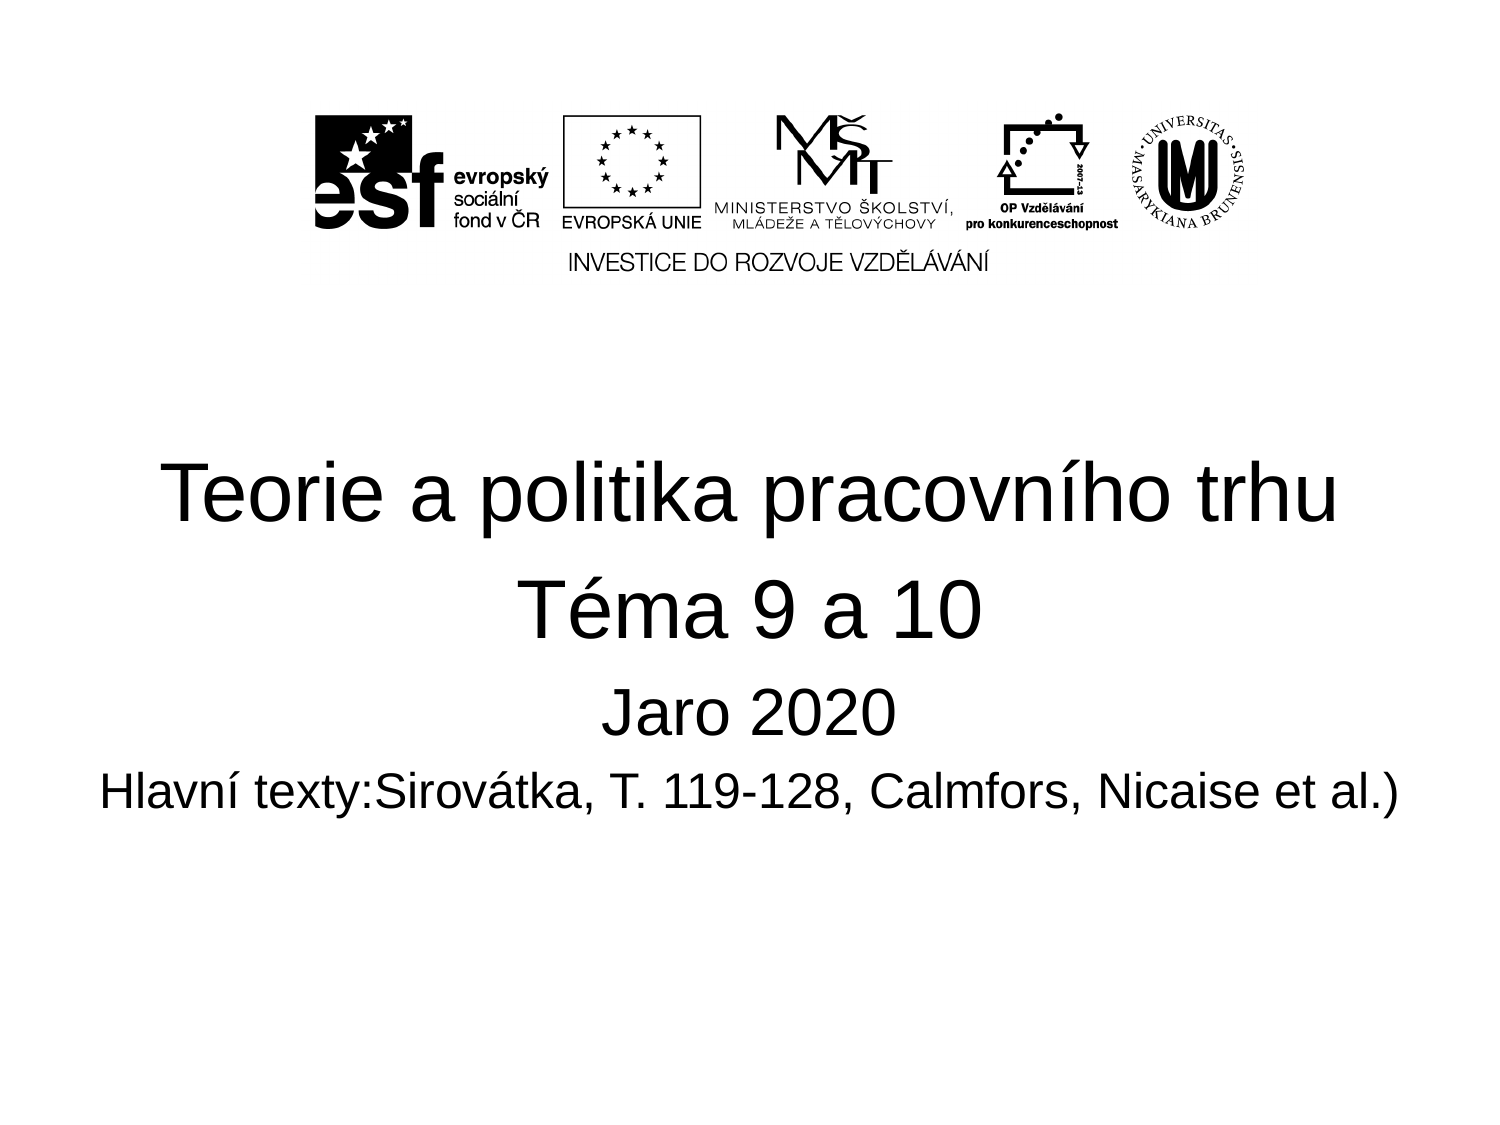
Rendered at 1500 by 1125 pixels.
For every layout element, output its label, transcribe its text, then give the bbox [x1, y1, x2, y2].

picture [300, 101, 1258, 285]
list Teorie a politika pracovního trhu Téma 9 a 10 Jaro 2020 Hlavní texty:Sirovátka, T. 119-128, Calmfors, Nicaise et al.) [75, 314, 1425, 1005]
